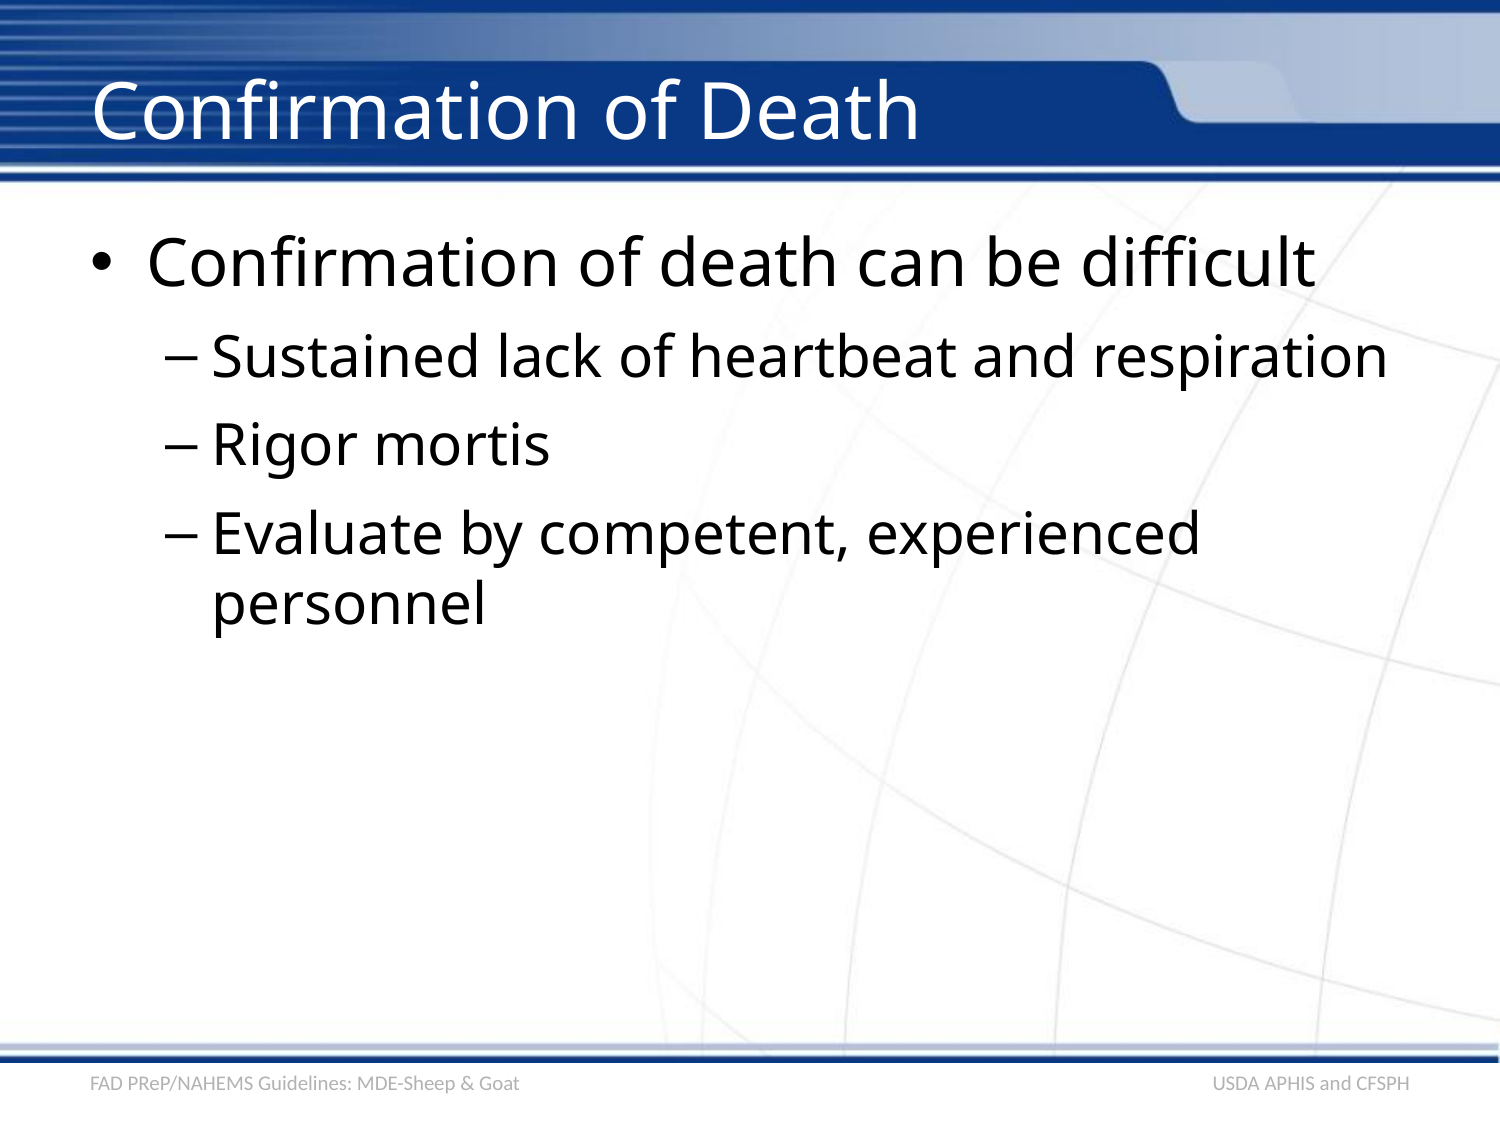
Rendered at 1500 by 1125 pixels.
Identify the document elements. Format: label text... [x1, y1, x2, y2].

footer FAD PReP/NAHEMS Guidelines: MDE-Sheep & Goat [75, 1042, 825, 1103]
slide_number USDA APHIS and CFSPH [1074, 1042, 1425, 1103]
list Confirmation of death can be difficult Sustained lack of heartbeat and respiration Rigor mortis Evaluate by competent, experienced personnel [75, 212, 1425, 1025]
picture [0, 0, 1500, 1063]
title Confirmation of Death [75, 24, 1425, 163]
